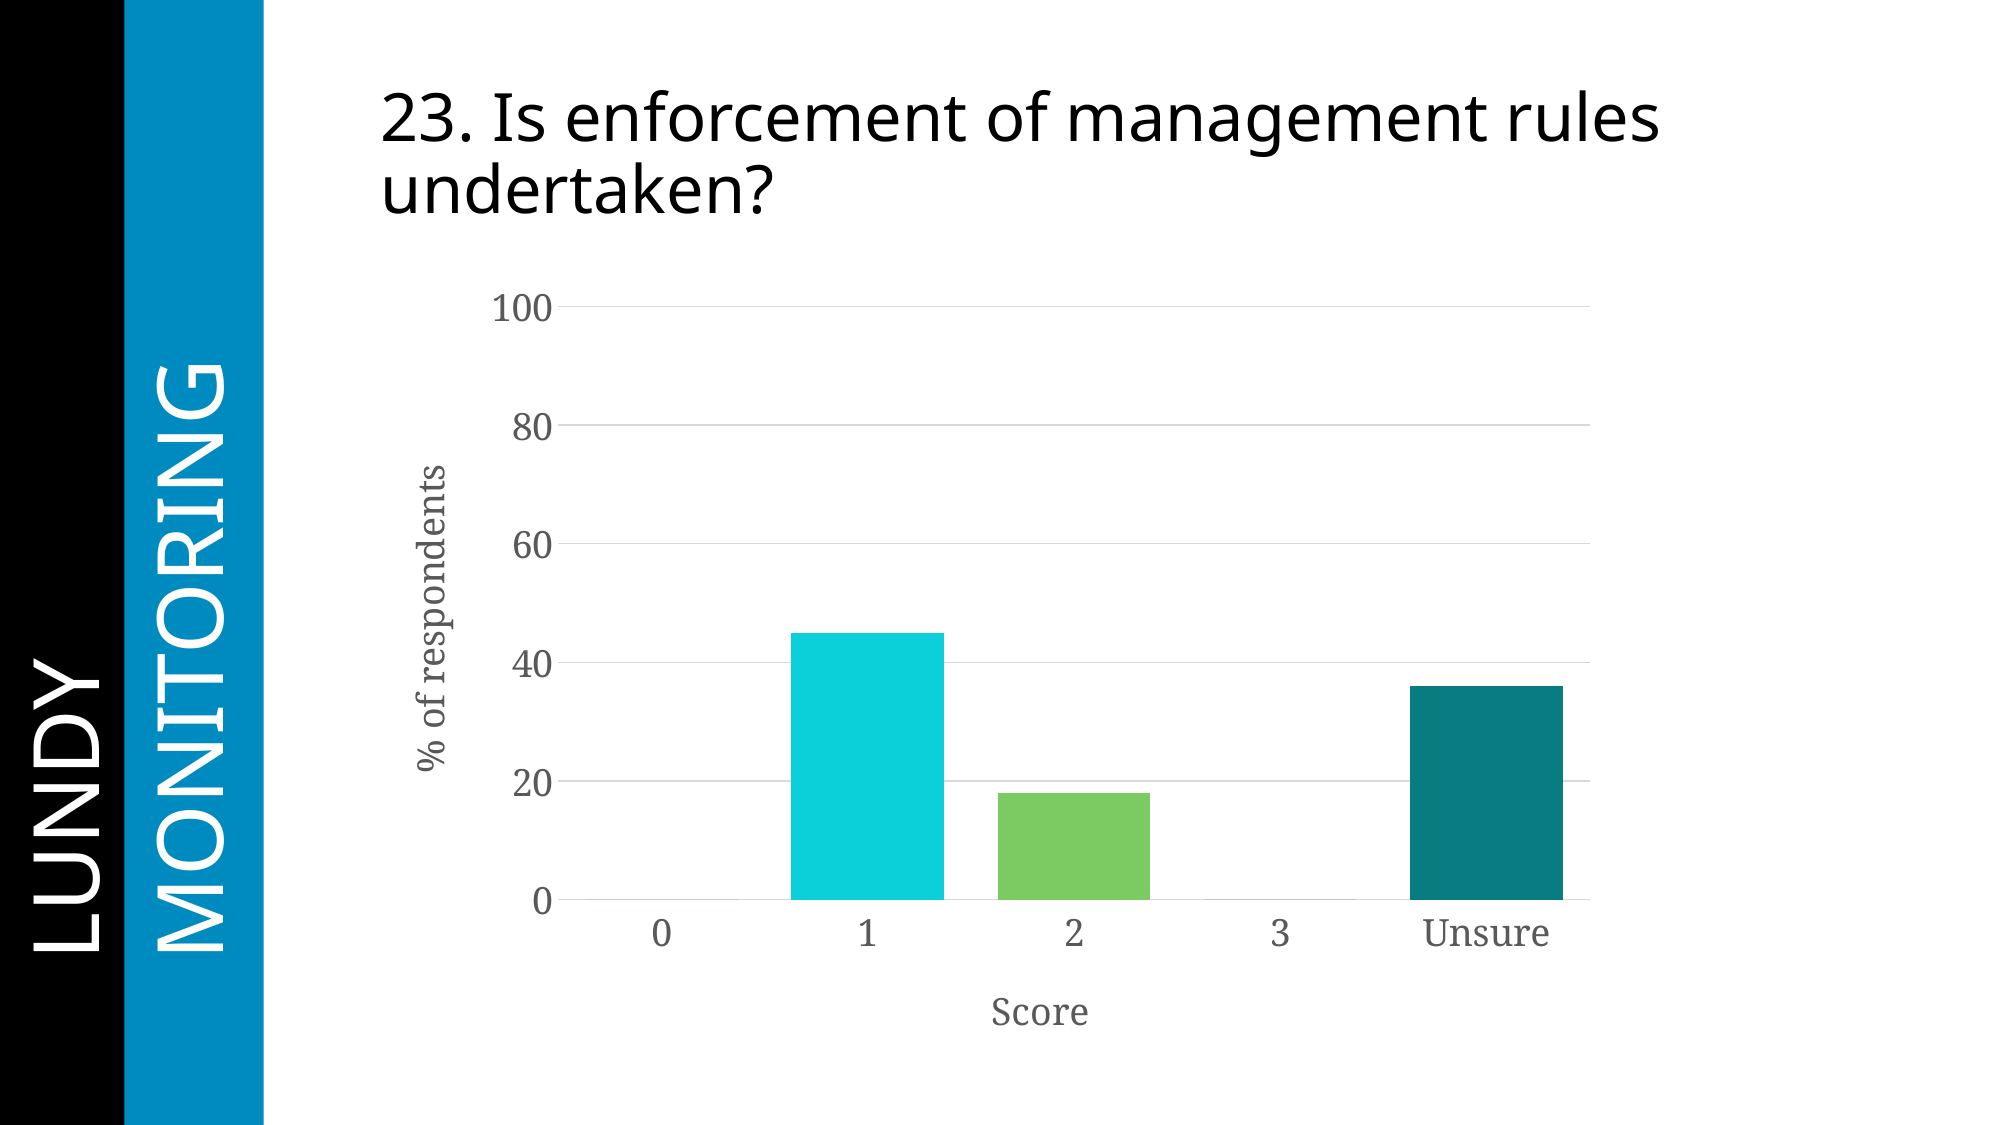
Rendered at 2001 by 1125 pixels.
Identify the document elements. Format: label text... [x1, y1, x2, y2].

text_box MONITORING [124, 0, 264, 1125]
chart [365, 264, 1615, 1073]
title 23. Is enforcement of management rules undertaken? [365, 47, 1823, 265]
text_box LUNDY [0, 0, 124, 1125]
